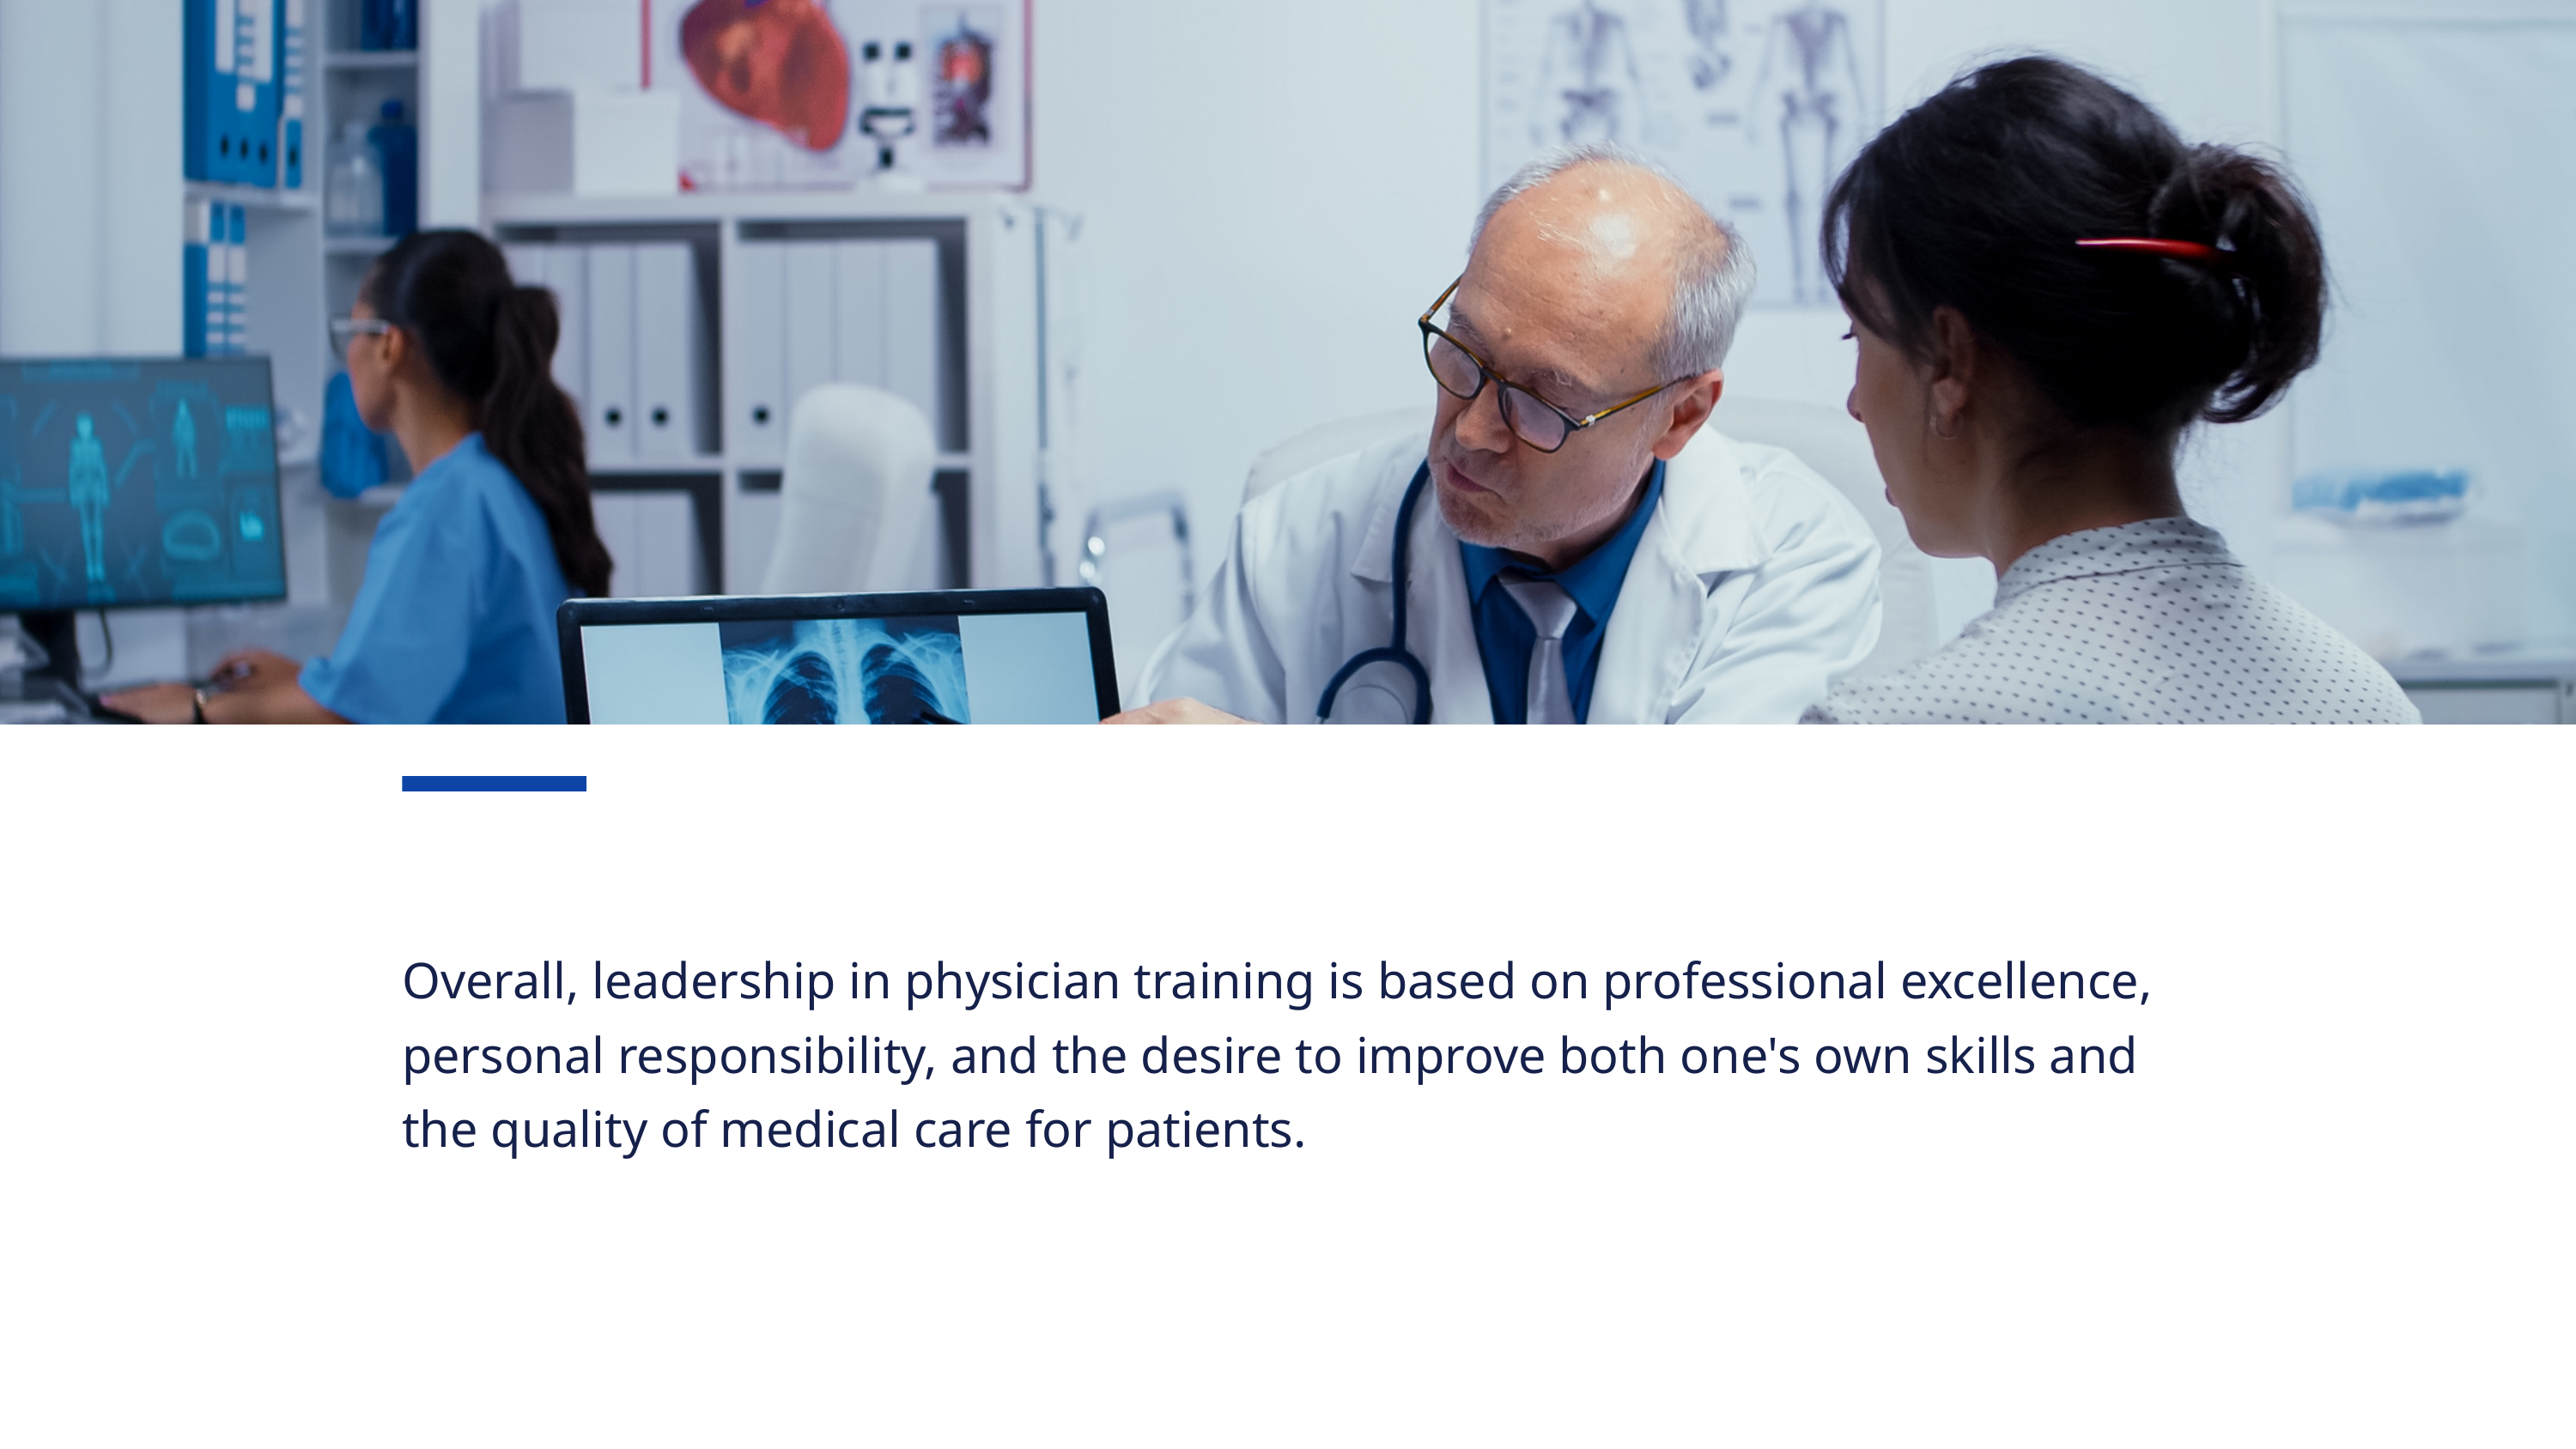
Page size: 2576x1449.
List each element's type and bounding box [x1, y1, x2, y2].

text_box [0, 0, 2576, 724]
text_box [402, 775, 2220, 1151]
